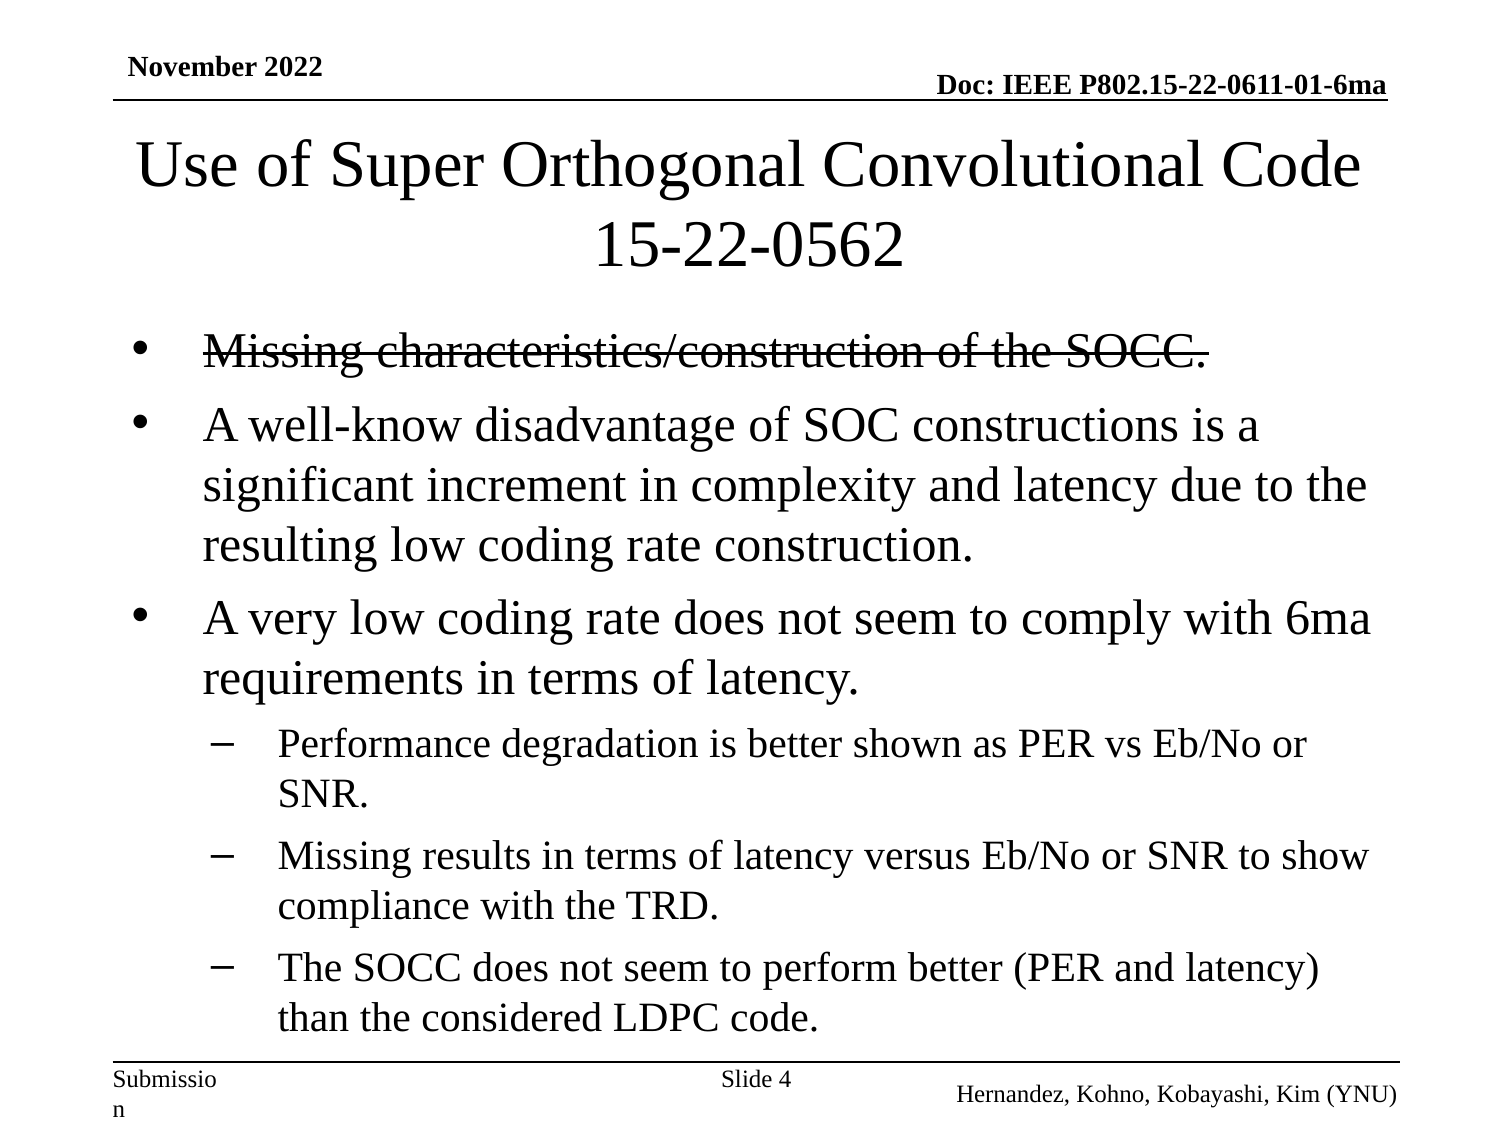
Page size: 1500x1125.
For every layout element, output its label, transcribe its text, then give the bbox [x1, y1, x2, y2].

title Use of Super Orthogonal Convolutional Code 15-22-0562 [112, 112, 1388, 288]
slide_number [112, 62, 375, 98]
slide_number Slide 4 [712, 1062, 801, 1093]
list Missing characteristics/construction of the SOCC. A well-know disadvantage of SOC constructions is a significant increment in complexity and latency due to the resulting low coding rate construction. A very low coding rate does not seem to comply with 6ma requirements in terms of latency. Performance degradation is better shown as PER vs Eb/No or SNR. Missing results in terms of latency versus Eb/No or SNR to show compliance with the TRD. The SOCC does not seem to perform better (PER and latency) than the considered LDPC code. [112, 302, 1388, 1063]
footer Hernandez, Kohno, Kobayashi, Kim (YNU) [900, 1062, 1413, 1093]
